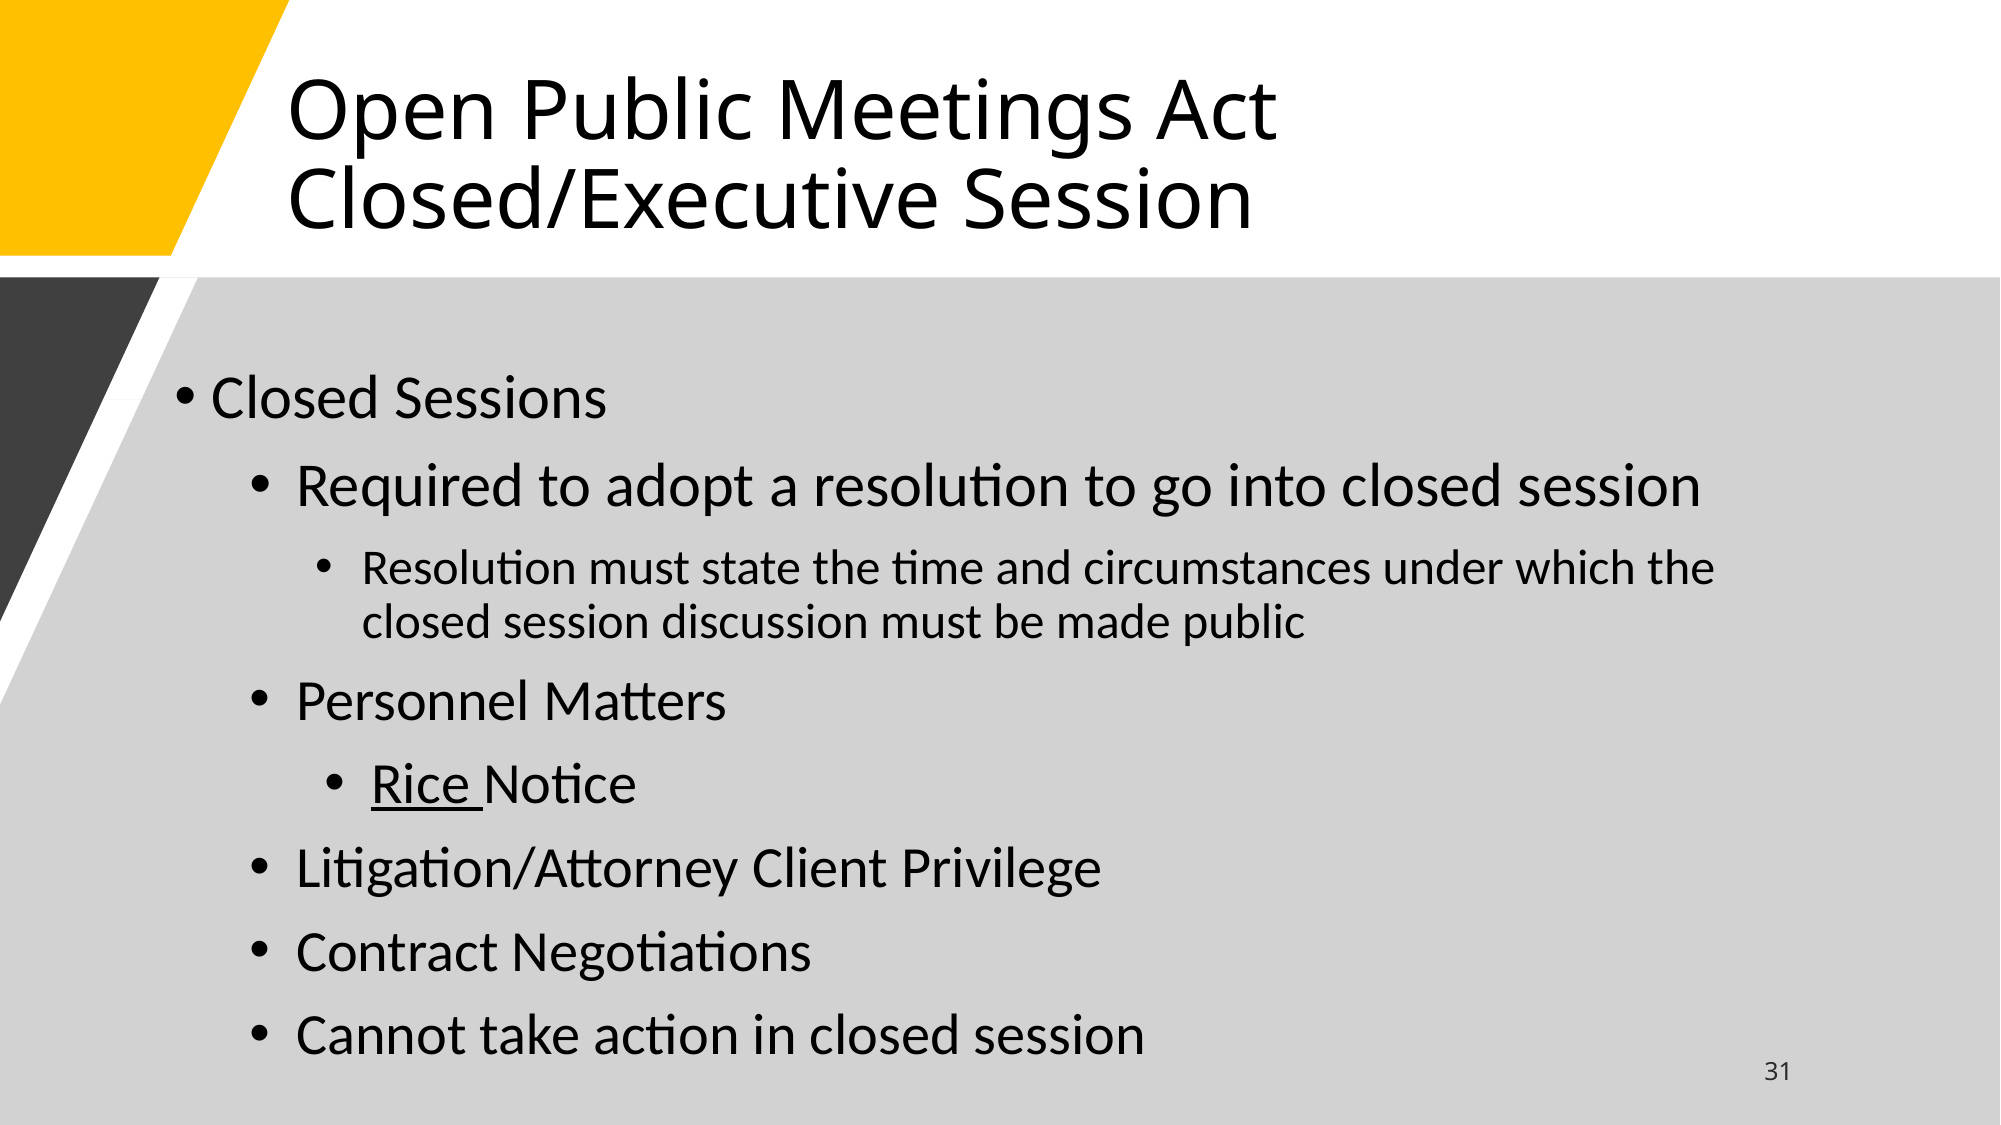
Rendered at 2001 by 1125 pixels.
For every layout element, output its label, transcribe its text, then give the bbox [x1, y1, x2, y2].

title Open Public Meetings Act Closed/Executive Session [271, 60, 1808, 255]
text_box [0, 0, 291, 257]
list Closed Sessions Required to adopt a resolution to go into closed session Resolution must state the time and circumstances under which the closed session discussion must be made public Personnel Matters Rice Notice Litigation/Attorney Client Privilege Contract Negotiations Cannot take action in closed session [159, 356, 1808, 1086]
slide_number 31 [1491, 1042, 1808, 1103]
text_box [0, 276, 2000, 1125]
text_box [0, 276, 162, 622]
